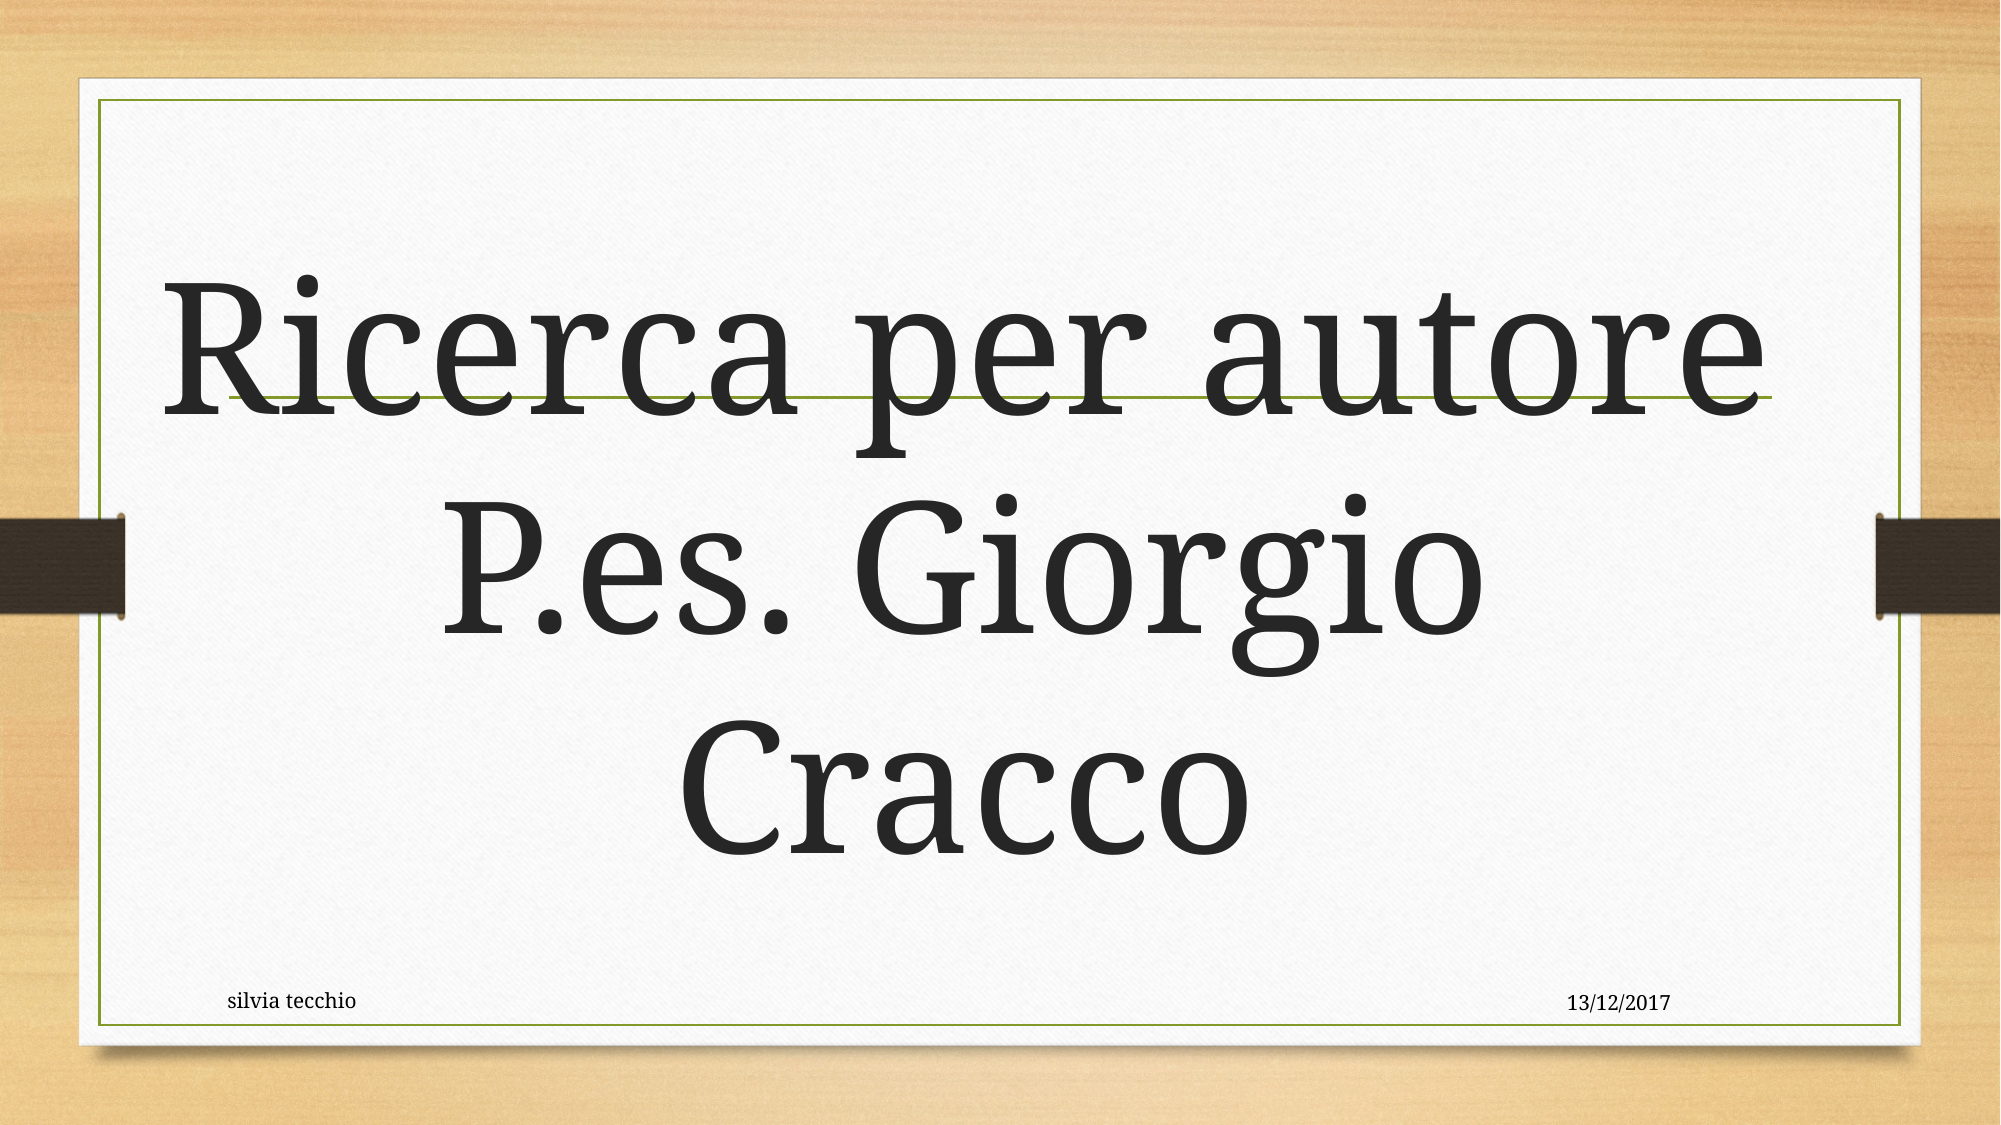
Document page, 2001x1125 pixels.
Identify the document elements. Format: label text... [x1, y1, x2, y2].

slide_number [1423, 979, 1686, 1025]
footer silvia tecchio [212, 979, 1411, 1025]
picture [0, 0, 2001, 1125]
title Ricerca per autore P.es. Giorgio Cracco [111, 99, 1820, 912]
